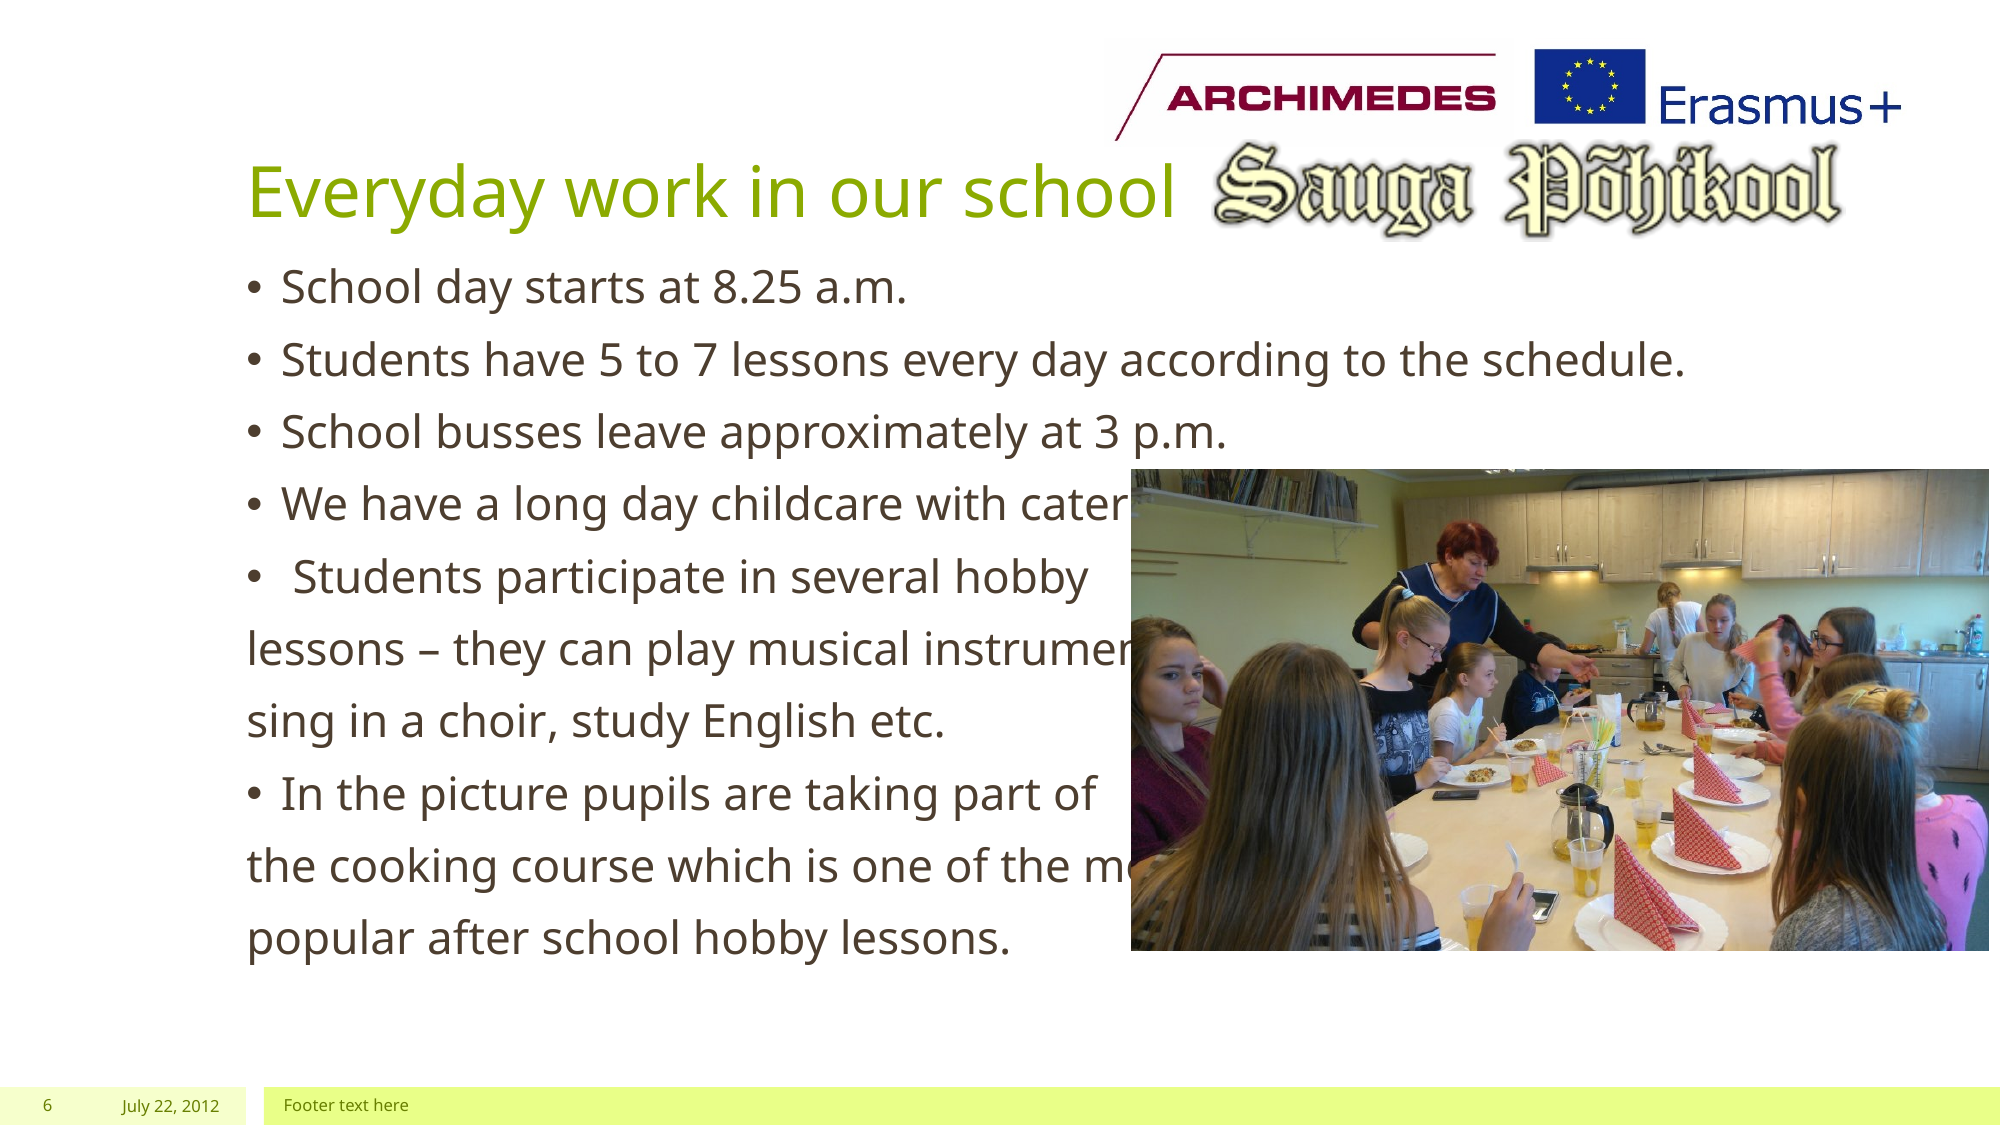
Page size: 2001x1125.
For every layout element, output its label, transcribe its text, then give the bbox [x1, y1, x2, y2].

footer Footer text here [268, 1087, 1769, 1125]
slide_number 6 [0, 1087, 68, 1125]
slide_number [70, 1087, 235, 1125]
picture [1104, 27, 1922, 242]
list School day starts at 8.25 a.m. Students have 5 to 7 lessons every day according to the schedule. School busses leave approximately at 3 p.m. We have a long day childcare with catering. Students participate in several hobby lessons – they can play musical instruments, sing in a choir, study English etc. In the picture pupils are taking part of the cooking course which is one of the most popular after school hobby lessons. [231, 256, 1769, 1015]
picture [1131, 469, 1989, 951]
title Everyday work in our school [231, 45, 1769, 240]
